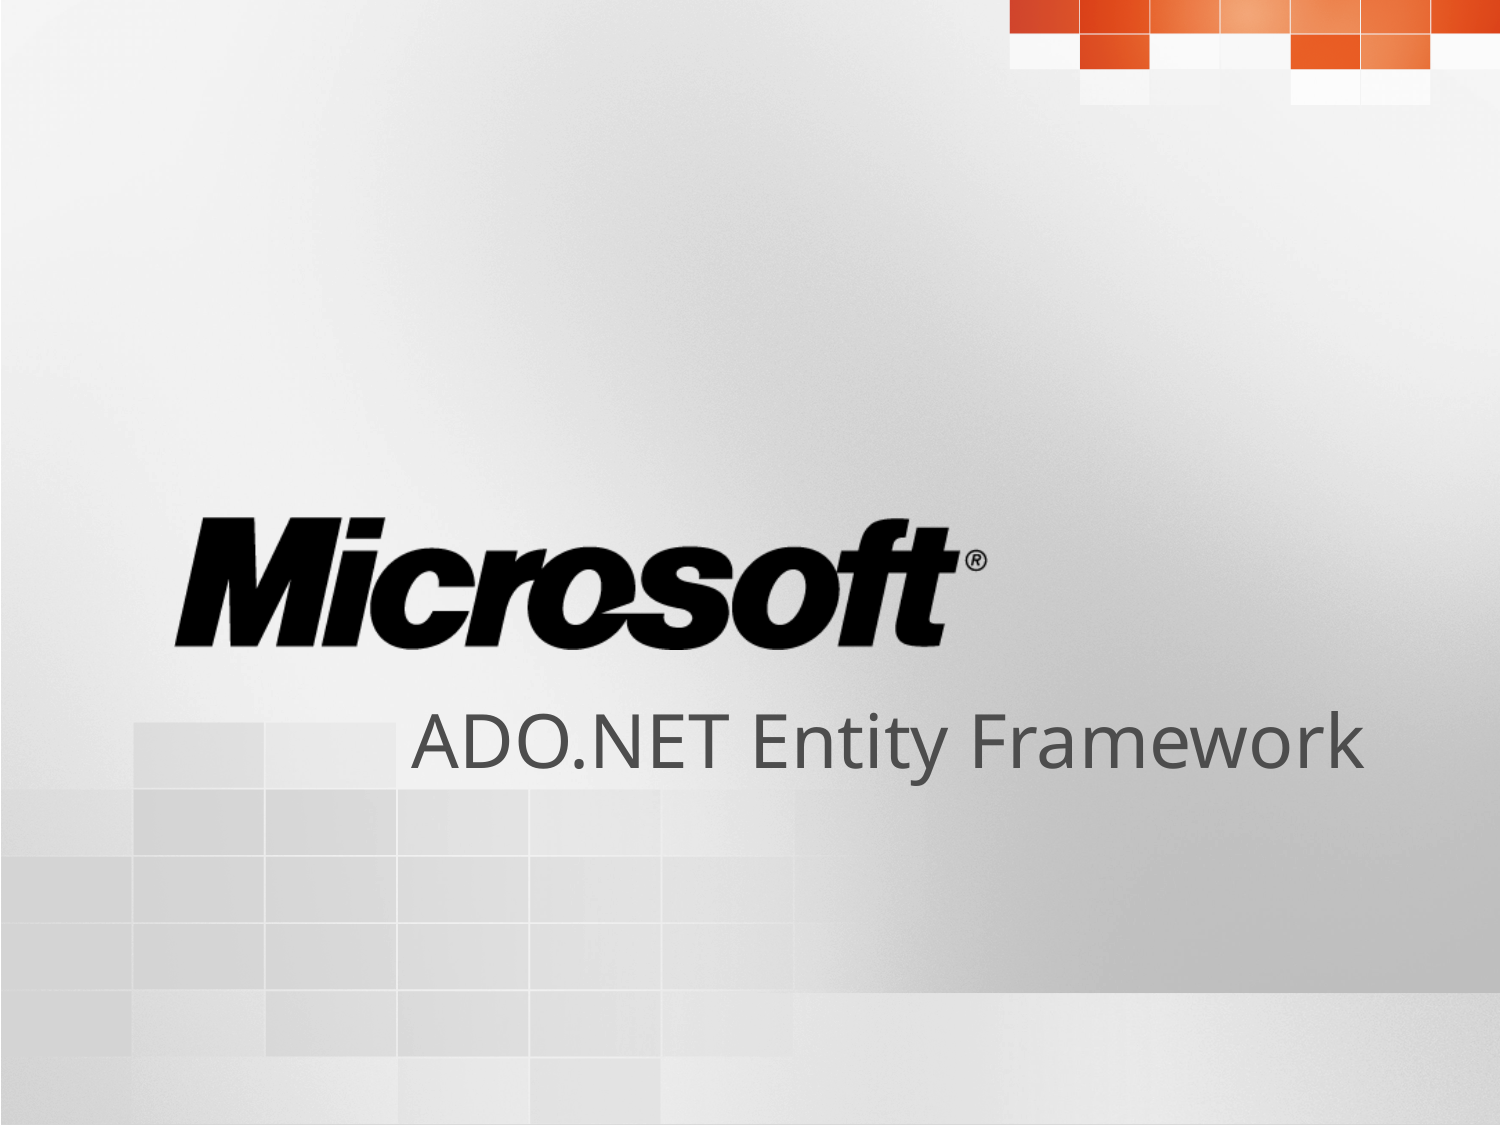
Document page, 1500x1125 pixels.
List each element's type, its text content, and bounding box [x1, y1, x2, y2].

picture [0, 0, 1500, 1125]
title ADO.NET Entity Framework [122, 604, 1382, 811]
